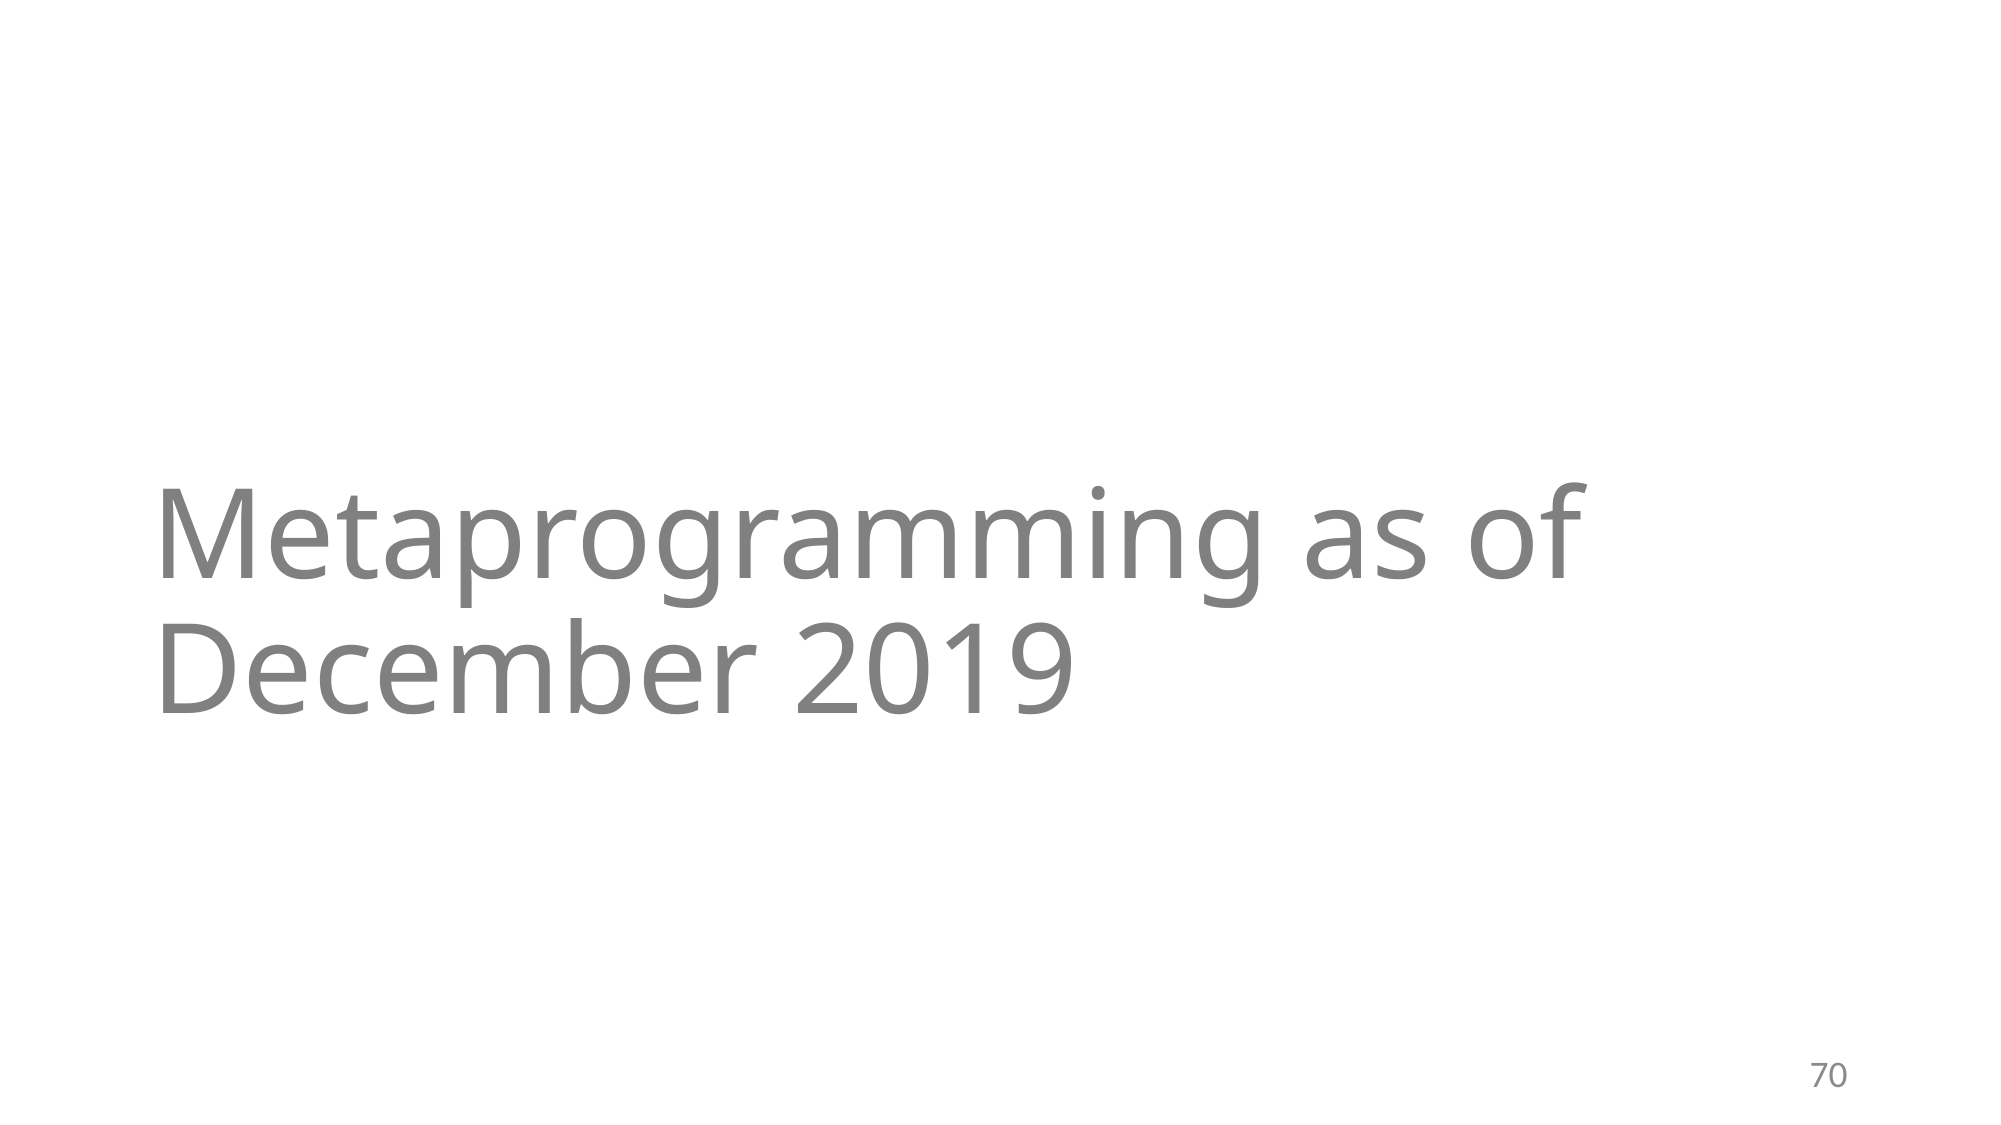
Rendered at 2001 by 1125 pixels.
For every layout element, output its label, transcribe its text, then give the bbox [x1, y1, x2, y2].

title Metaprogramming as of December 2019 [136, 280, 1862, 749]
slide_number 70 [1412, 1042, 1863, 1103]
